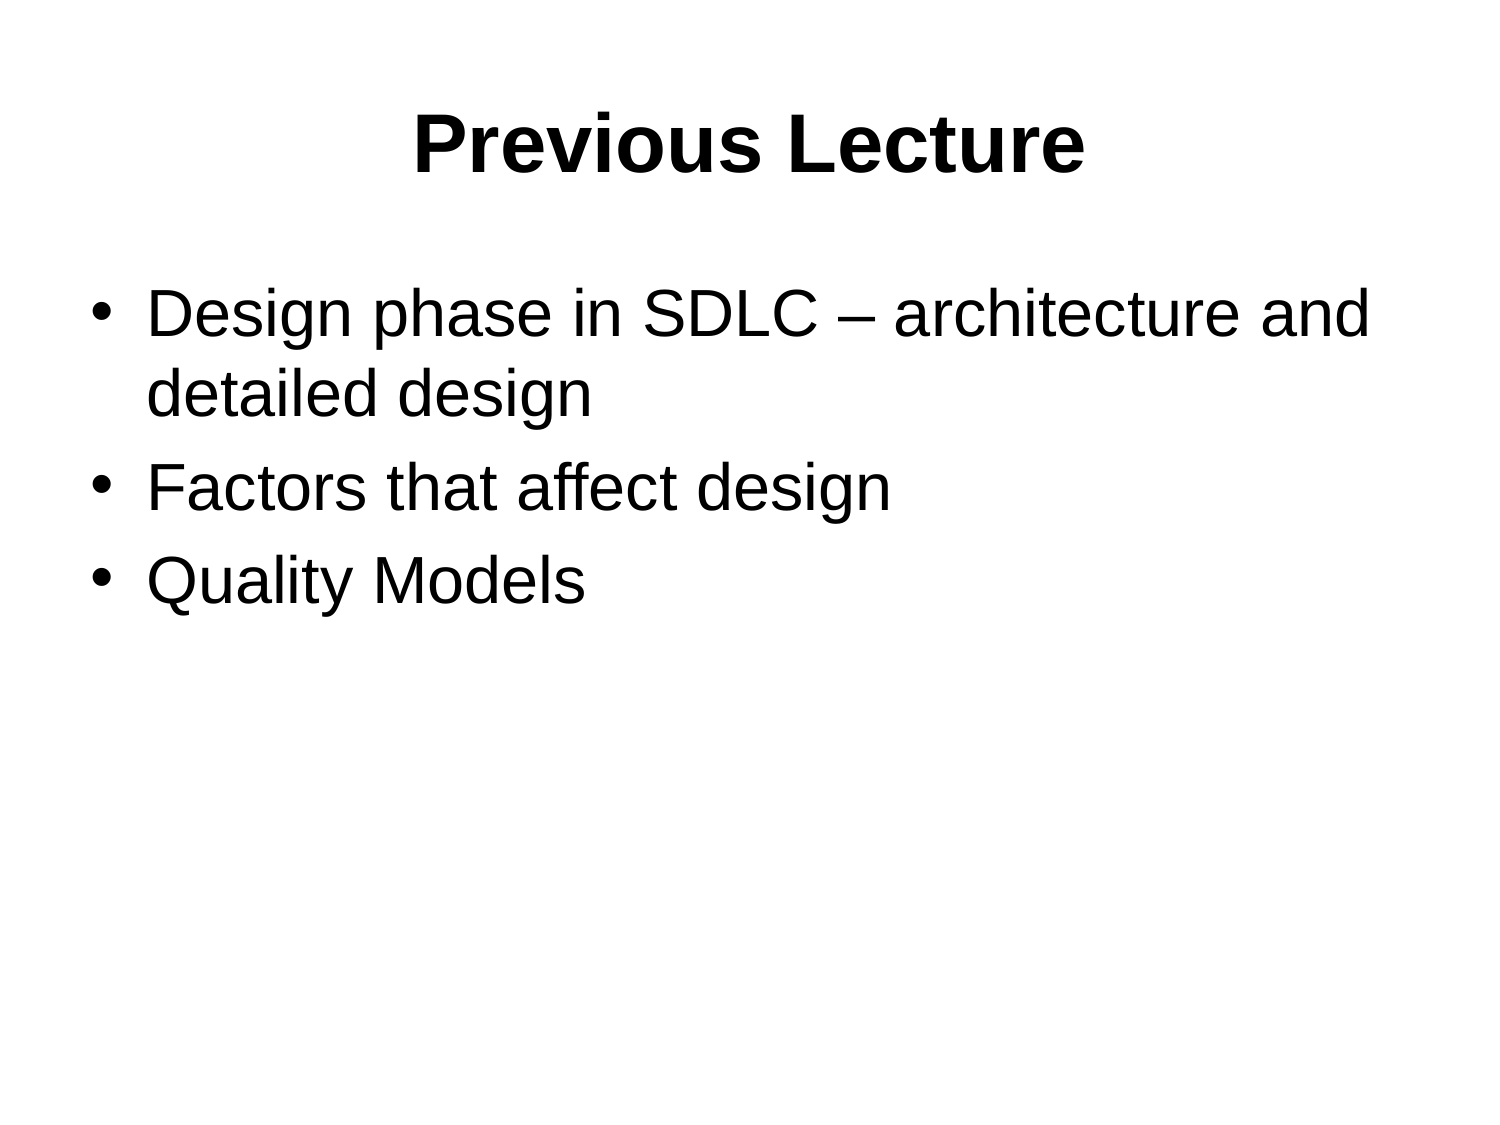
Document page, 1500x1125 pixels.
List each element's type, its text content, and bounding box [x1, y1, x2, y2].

list Design phase in SDLC – architecture and detailed design Factors that affect design Quality Models [75, 262, 1425, 1005]
title Previous Lecture [75, 45, 1425, 233]
